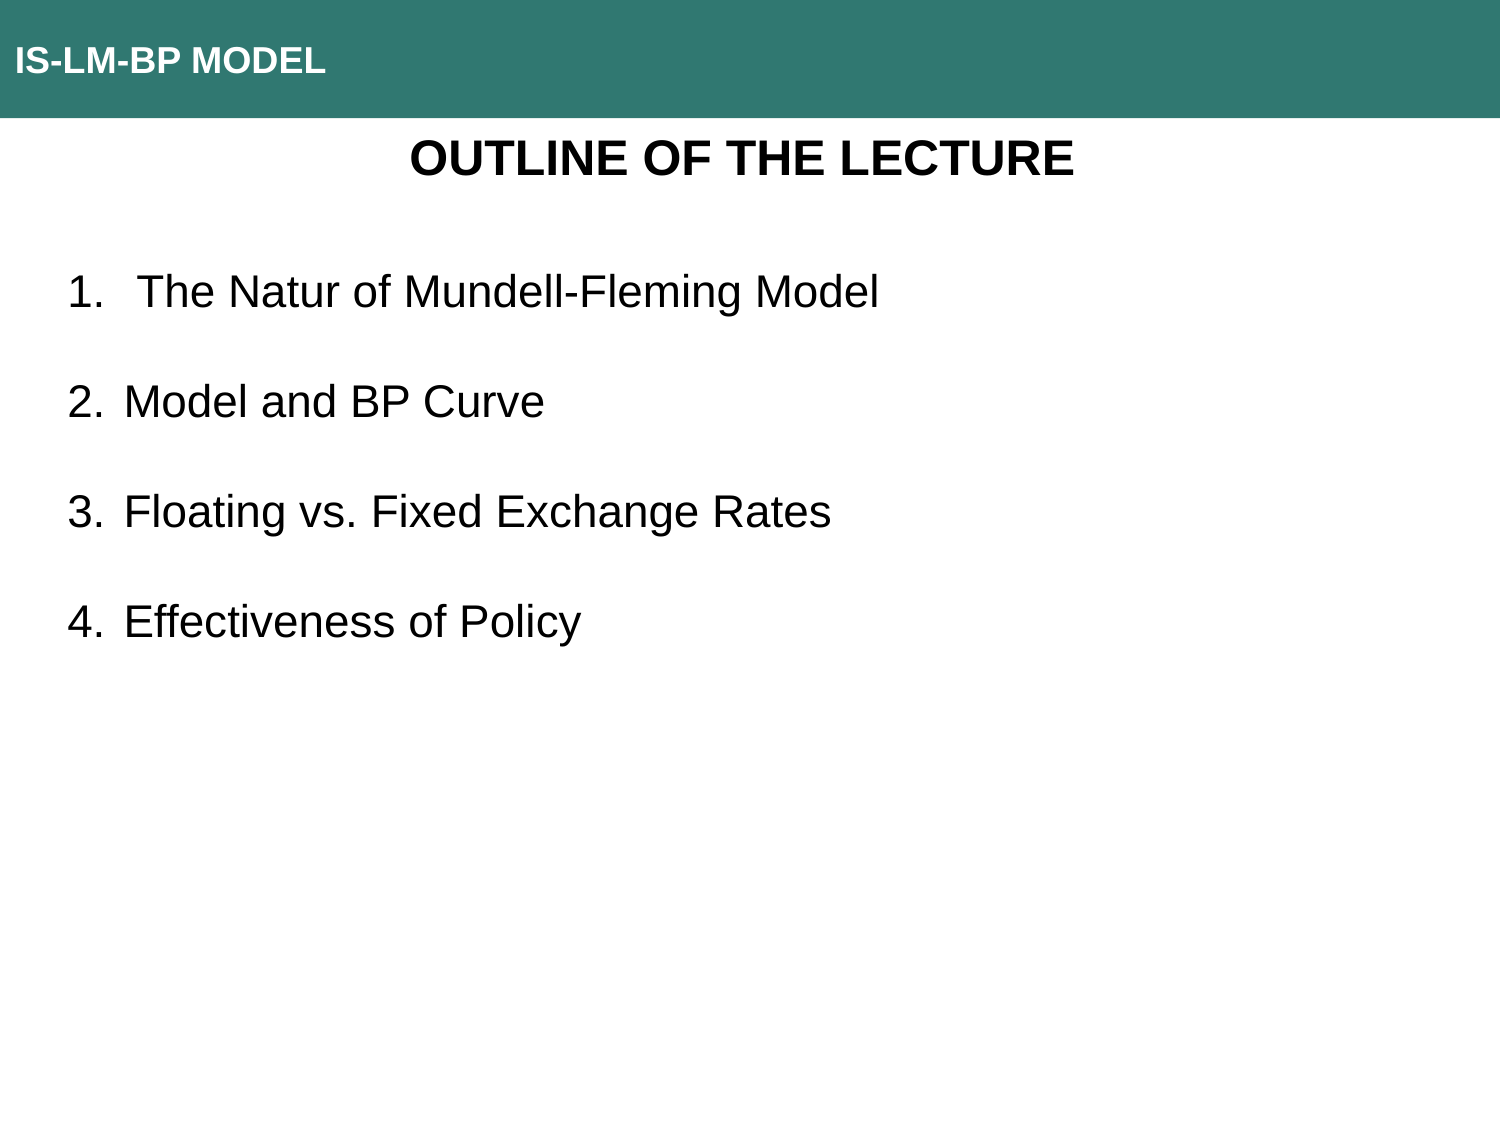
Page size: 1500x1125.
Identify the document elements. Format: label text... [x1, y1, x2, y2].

text_box IS-LM-BP MODEL [0, 0, 1500, 120]
text_box The Natur of Mundell-Fleming Model Model and BP Curve Floating vs. Fixed Exchange Rates Effectiveness of Policy [52, 254, 1444, 1084]
text_box Outline of the lecture [55, 118, 1444, 193]
